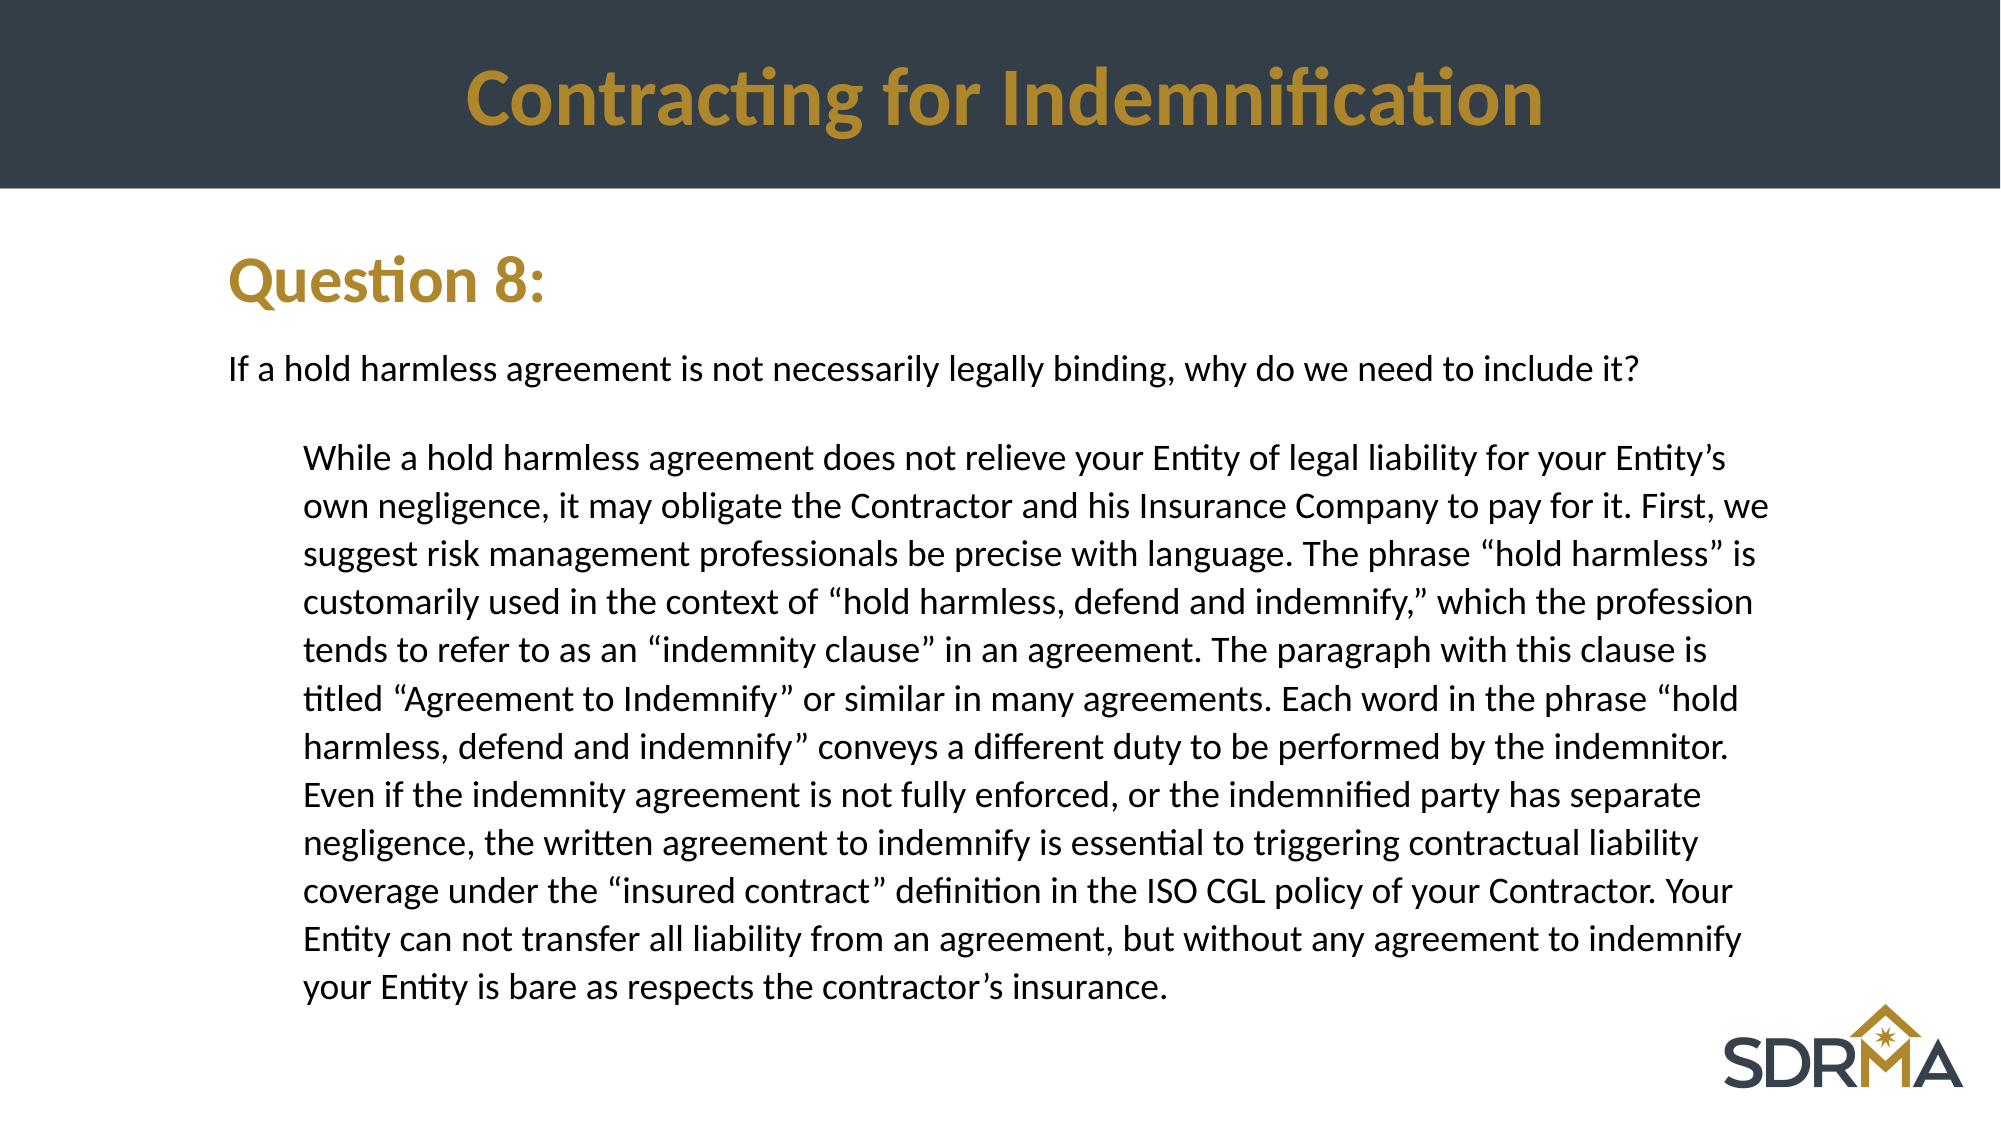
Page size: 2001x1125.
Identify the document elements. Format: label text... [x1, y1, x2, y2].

picture [0, 0, 2001, 1125]
list If a hold harmless agreement is not necessarily legally binding, why do we need to include it? [213, 334, 1787, 422]
title Contracting for Indemnification [12, 46, 2000, 178]
list While a hold harmless agreement does not relieve your Entity of legal liability for your Entity’s own negligence, it may obligate the Contractor and his Insurance Company to pay for it. First, we suggest risk management professionals be precise with language. The phrase “hold harmless” is customarily used in the context of “hold harmless, defend and indemnify,” which the profession tends to refer to as an “indemnity clause” in an agreement. The paragraph with this clause is titled “Agreement to Indemnify” or similar in many agreements. Each word in the phrase “hold harmless, defend and indemnify” conveys a different duty to be performed by the indemnitor. Even if the indemnity agreement is not fully enforced, or the indemnified party has separate negligence, the written agreement to indemnify is essential to triggering contractual liability coverage under the “insured contract” definition in the ISO CGL policy of your Contractor. Your Entity can not transfer all liability from an agreement, but without any agreement to indemnify your Entity is bare as respects the contractor’s insurance. [213, 422, 1787, 1031]
list Question 8: [213, 237, 1787, 334]
